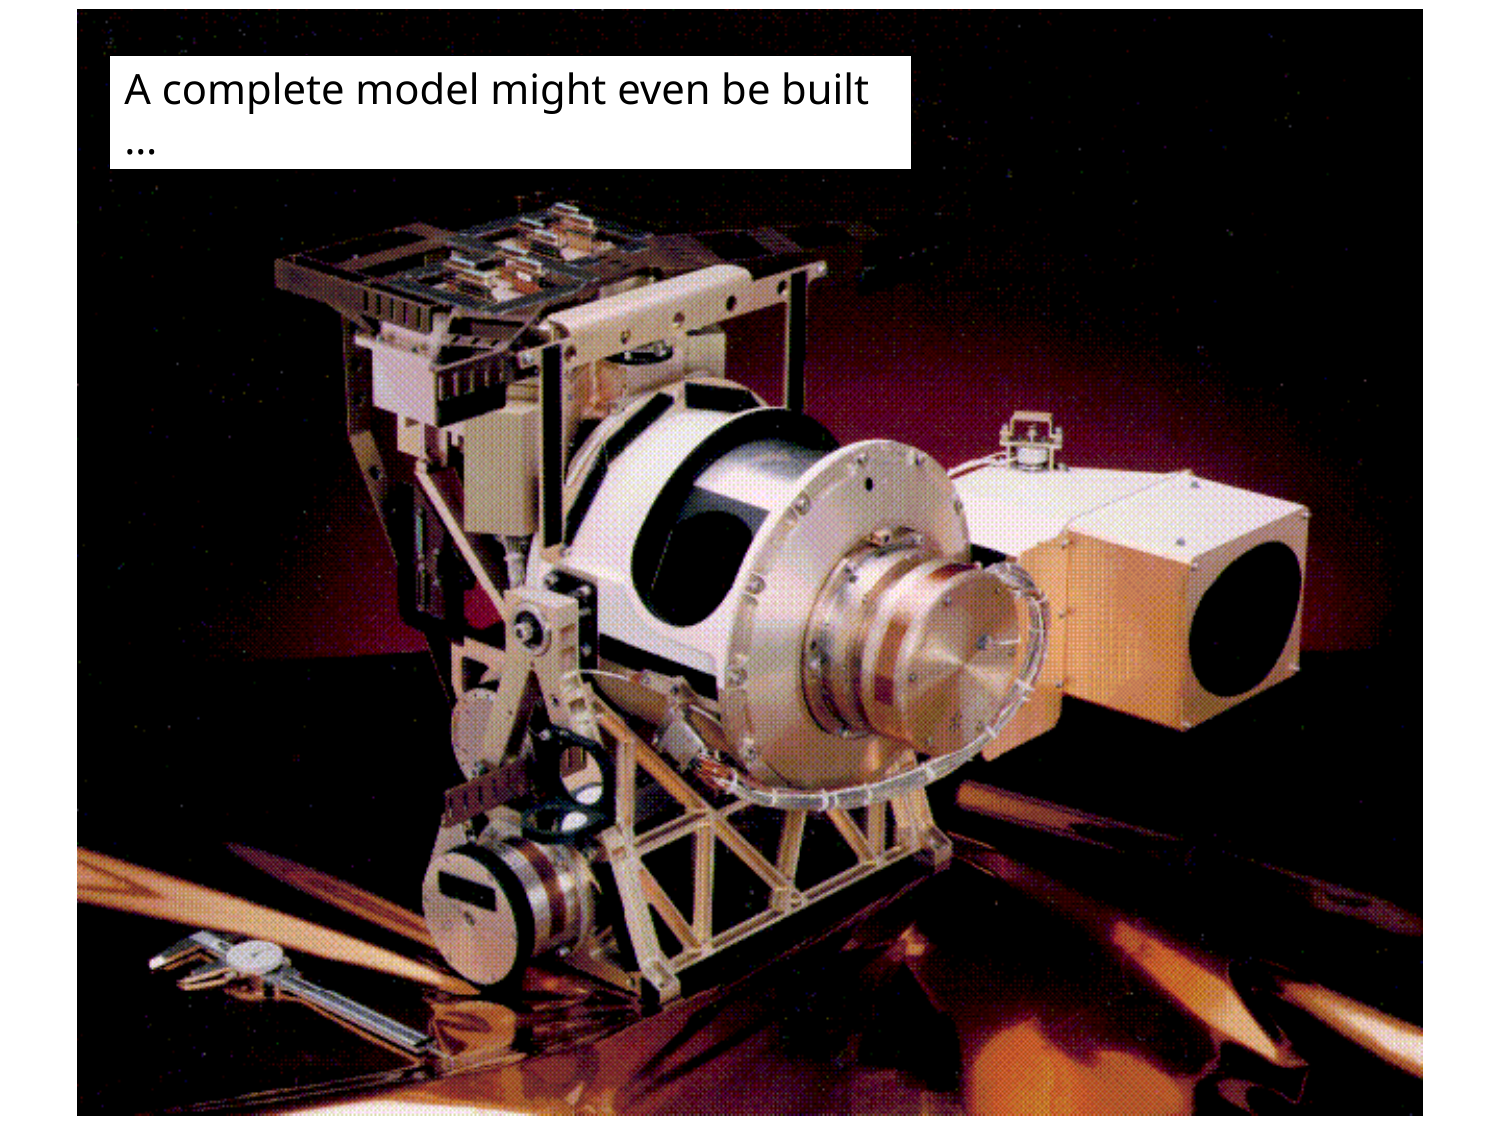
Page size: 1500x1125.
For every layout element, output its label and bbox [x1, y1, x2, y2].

picture [76, 9, 1424, 1116]
